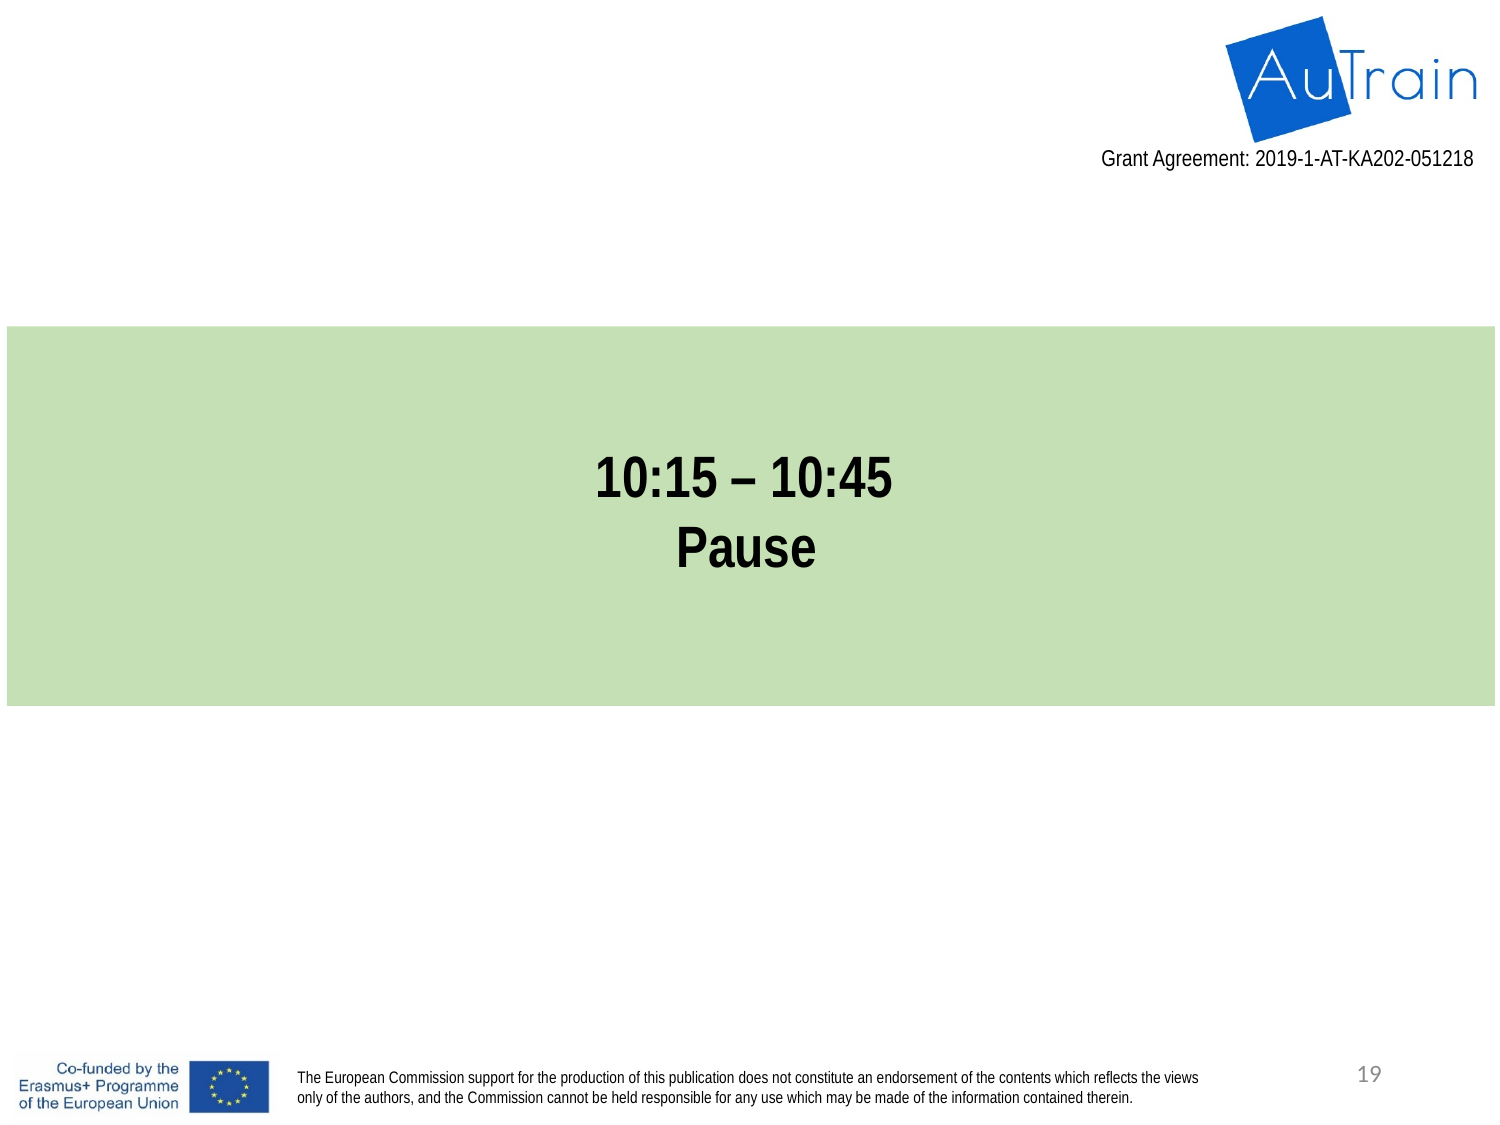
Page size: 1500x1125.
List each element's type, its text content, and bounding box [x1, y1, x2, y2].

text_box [13, 1051, 1220, 1125]
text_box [1086, 16, 1500, 179]
slide_number 19 [1059, 1042, 1397, 1103]
text_box 10:15 – 10:45 Pause [6, 326, 1495, 706]
